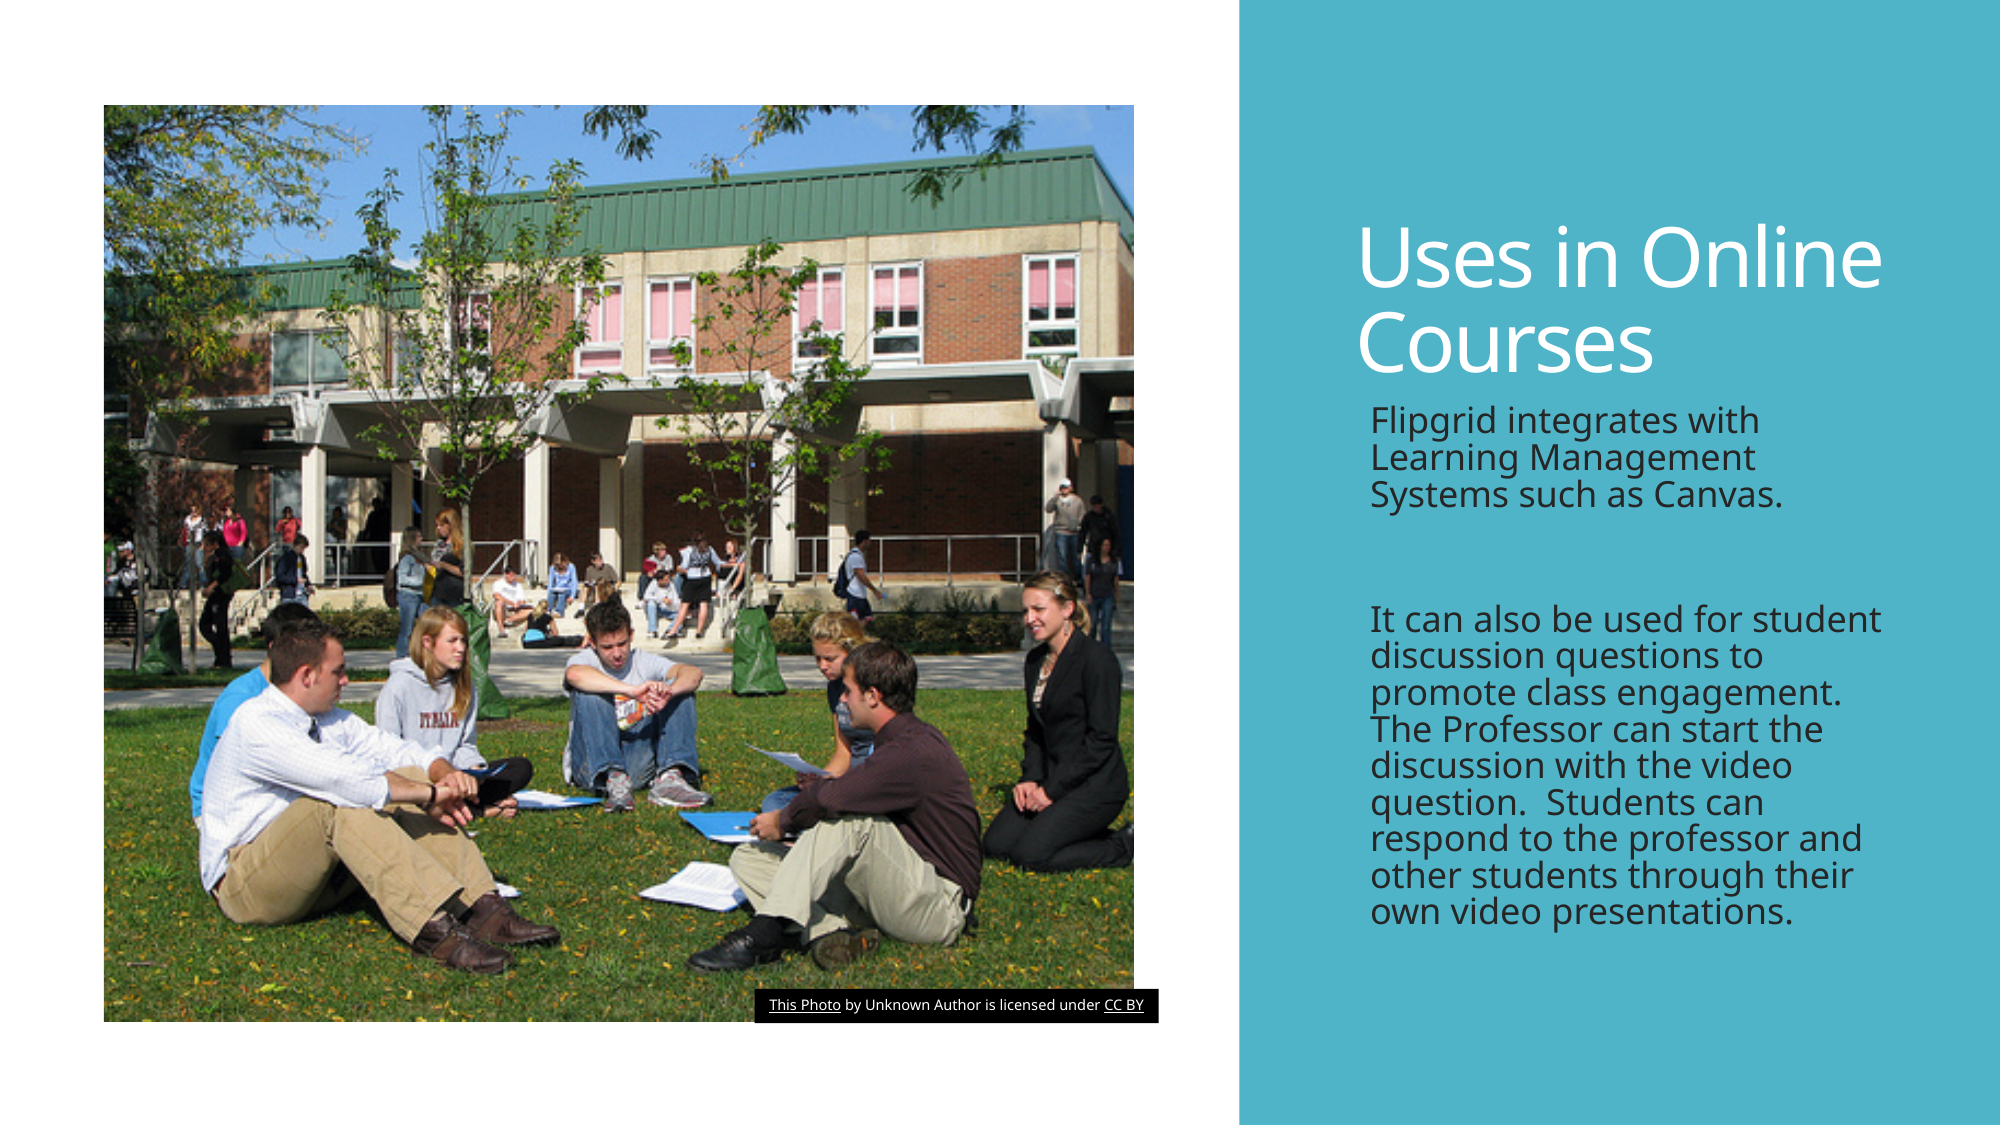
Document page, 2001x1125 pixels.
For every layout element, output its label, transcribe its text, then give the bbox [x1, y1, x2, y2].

list Flipgrid integrates with Learning Management Systems such as Canvas. It can also be used for student discussion questions to promote class engagement. The Professor can start the discussion with the video question. Students can respond to the professor and other students through their own video presentations. [1340, 396, 1899, 948]
picture [103, 104, 1135, 1022]
title Uses in Online Courses [1340, 81, 1899, 396]
text_box [1238, 0, 2000, 1125]
text_box This Photo by Unknown Author is licensed under CC BY [754, 988, 1159, 1024]
